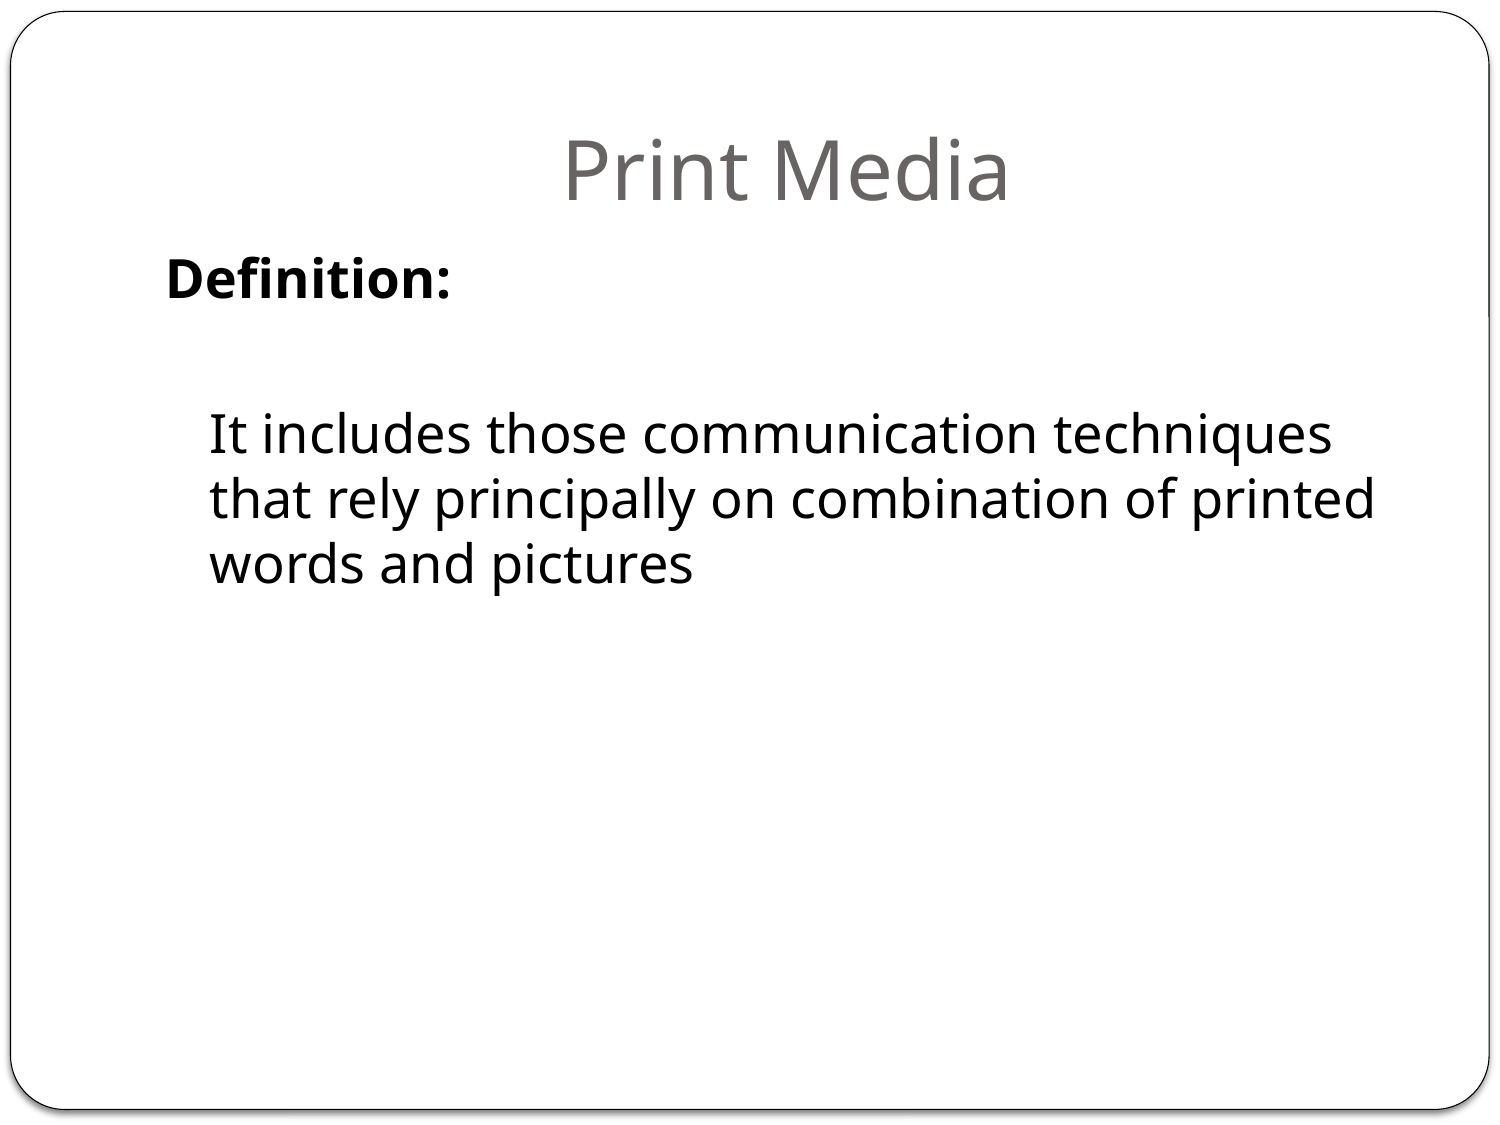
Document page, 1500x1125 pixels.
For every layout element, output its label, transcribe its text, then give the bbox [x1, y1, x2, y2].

list Definition: It includes those communication techniques that rely principally on combination of printed words and pictures [150, 237, 1425, 988]
title Print Media [150, 45, 1425, 233]
